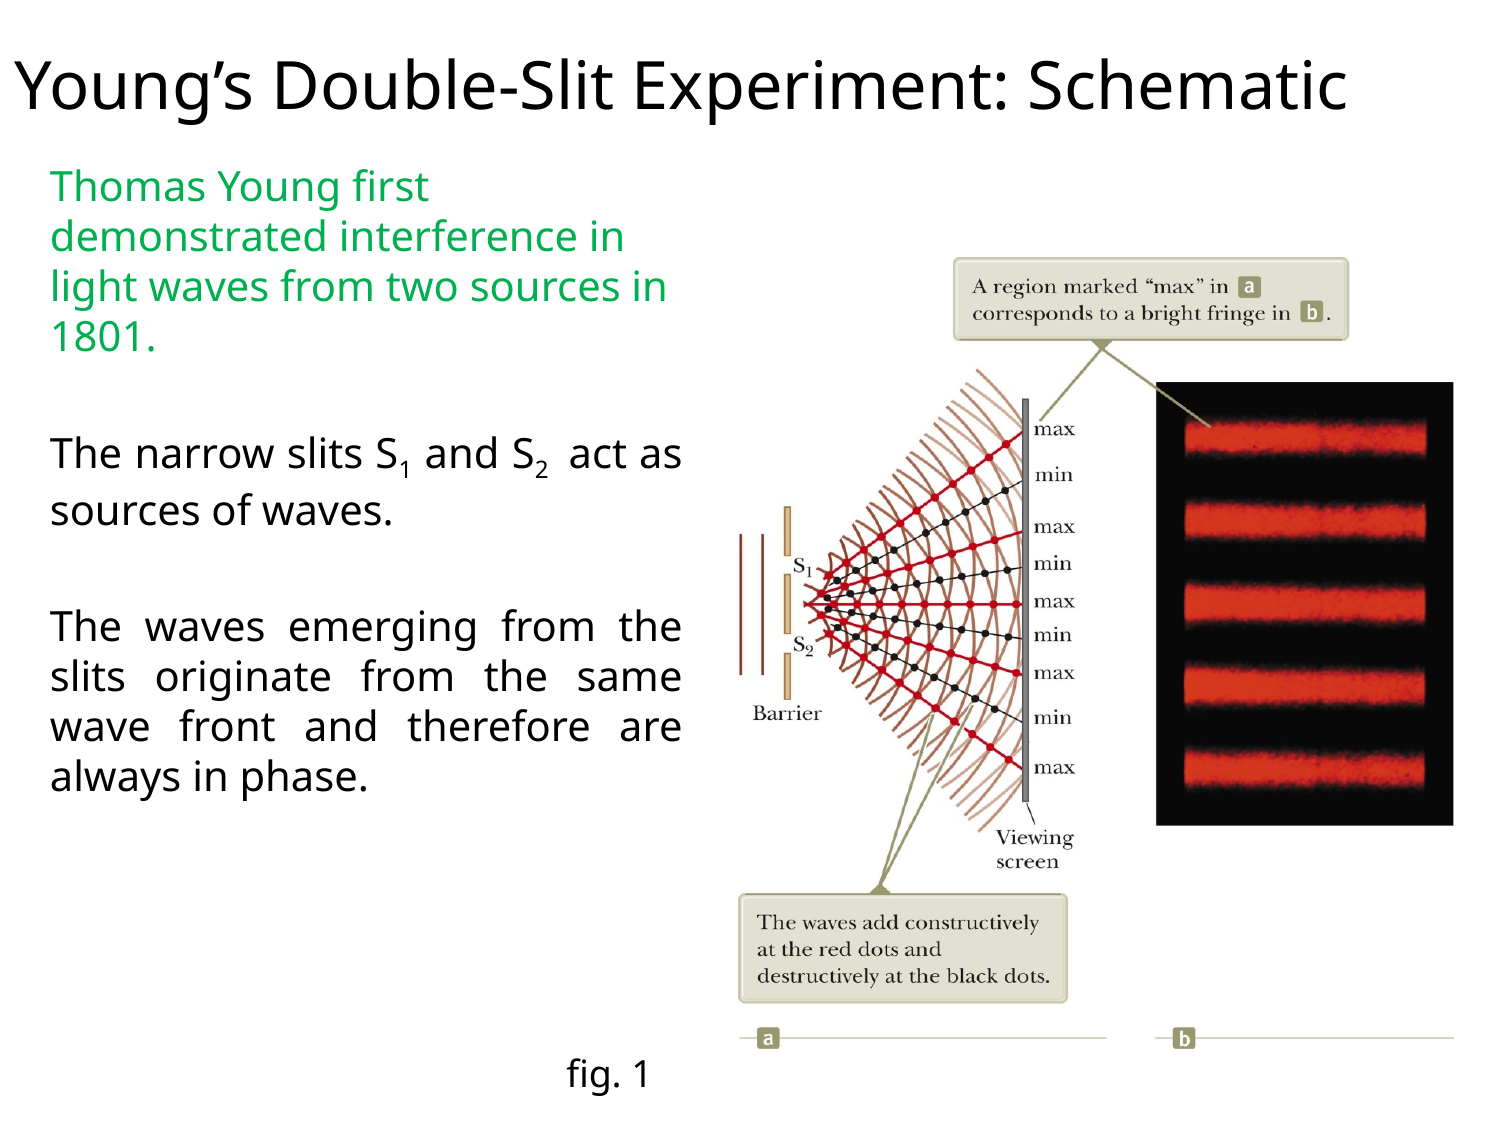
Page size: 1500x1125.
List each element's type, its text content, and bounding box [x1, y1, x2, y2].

text_box fig. 1 [551, 1042, 668, 1103]
picture [738, 257, 1454, 1053]
text_box Young’s Double-Slit Experiment: Schematic [0, 35, 1500, 131]
text_box Thomas Young first demonstrated interference in light waves from two sources in 1801. The narrow slits S1 and S2 act as sources of waves. The waves emerging from the slits originate from the same wave front and therefore are always in phase. [35, 152, 698, 877]
